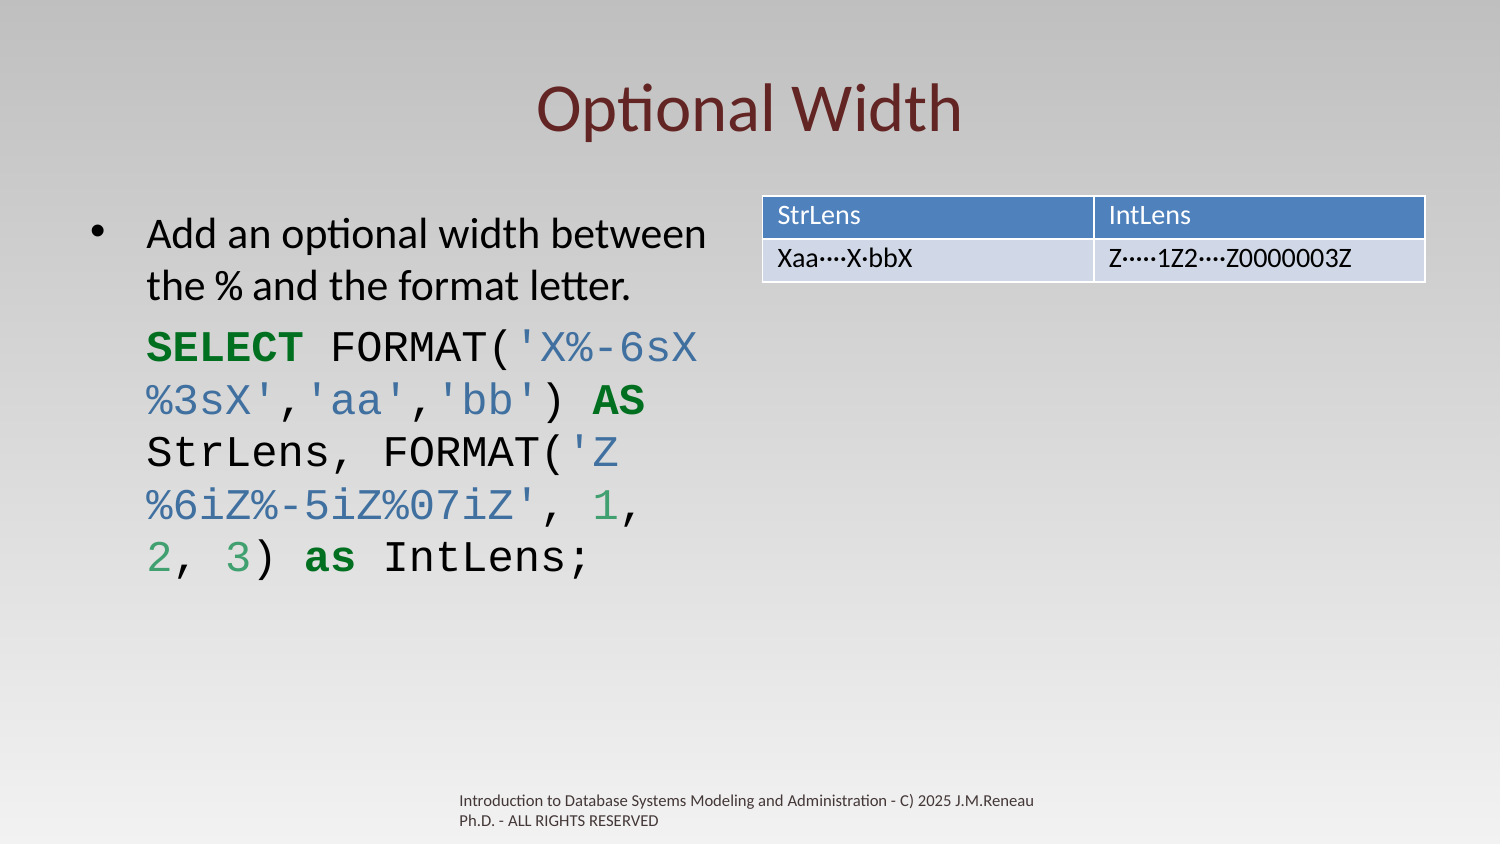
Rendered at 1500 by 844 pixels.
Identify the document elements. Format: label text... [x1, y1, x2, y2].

table_header StrLens [763, 197, 1093, 238]
footer Introduction to Database Systems Modeling and Administration - C) 2025 J.M.Reneau Ph.D. - ALL RIGHTS RESERVED [444, 782, 1055, 827]
list Add an optional width between the % and the format letter. SELECT FORMAT('X%-6sX%3sX','aa','bb') AS StrLens, FORMAT('Z%6iZ%-5iZ%07iZ', 1, 2, 3) as IntLens; [75, 196, 738, 754]
table_cell Xaa····X·bbX [763, 240, 1093, 281]
table_header IntLens [1095, 197, 1424, 238]
table_cell Z·····1Z2····Z0000003Z [1095, 240, 1424, 281]
title Optional Width [75, 33, 1425, 175]
